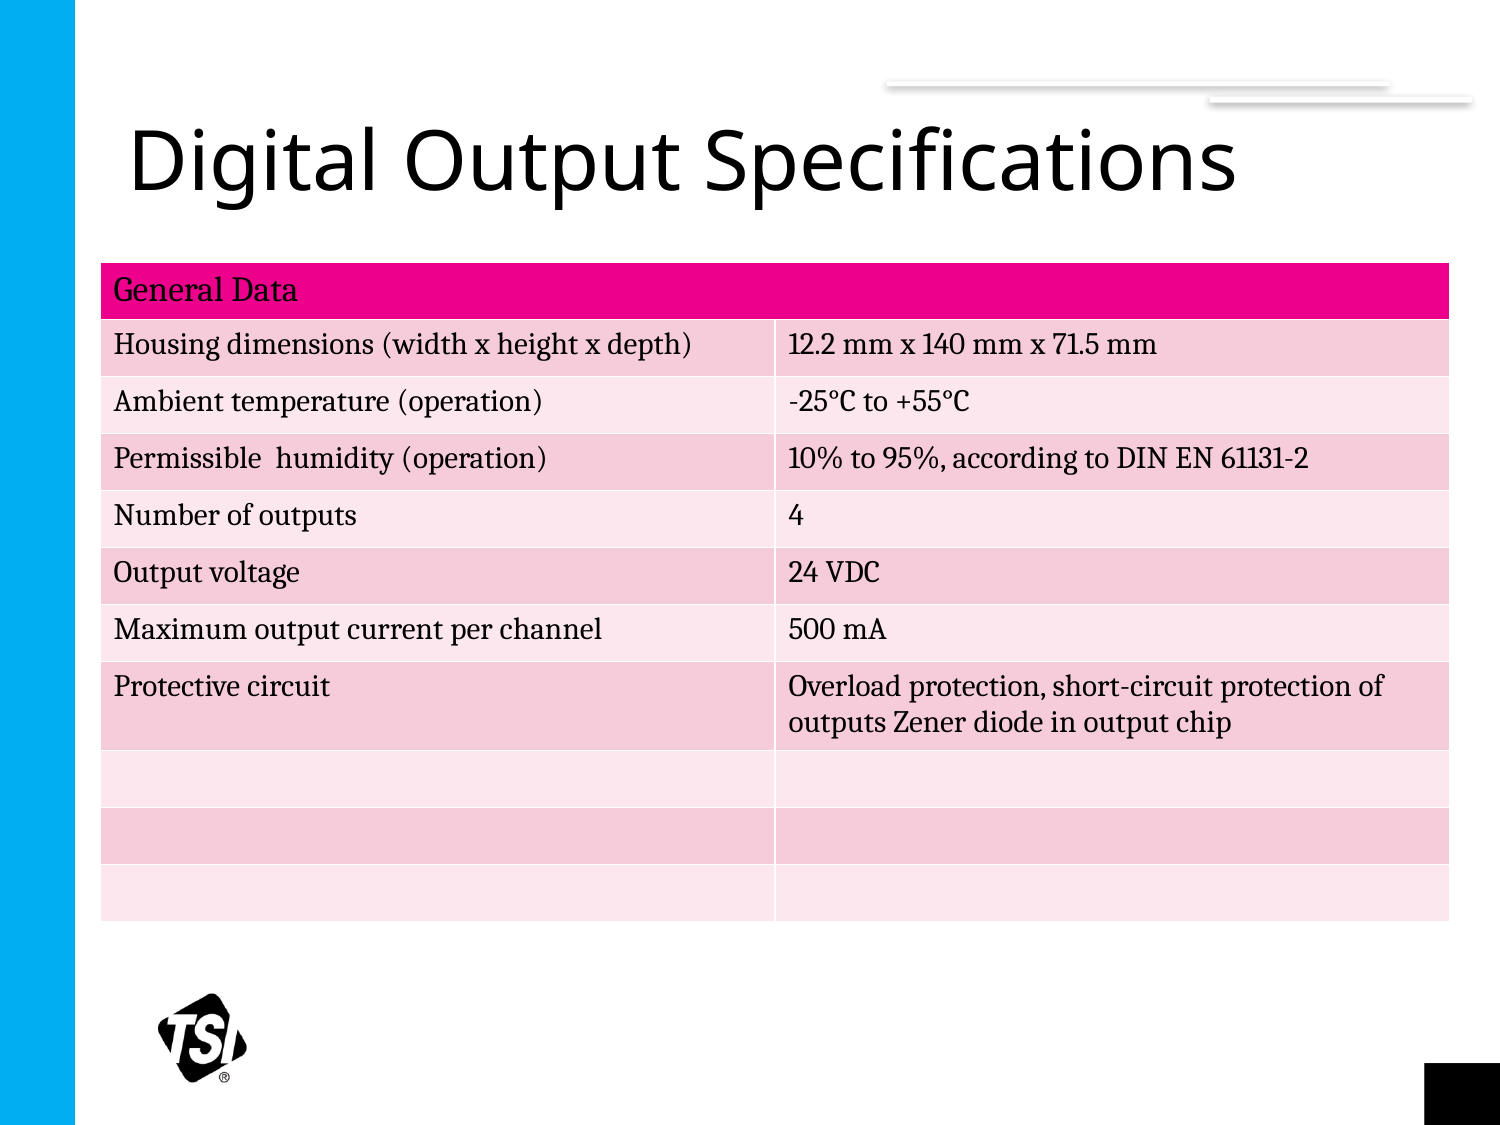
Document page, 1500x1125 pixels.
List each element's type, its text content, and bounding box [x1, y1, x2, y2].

table_cell 12.2 mm x 140 mm x 71.5 mm [776, 320, 1449, 376]
table_cell [776, 751, 1449, 807]
table_cell Housing dimensions (width x height x depth) [101, 320, 774, 376]
table_cell [776, 808, 1449, 864]
table_cell Number of outputs [101, 491, 774, 547]
table_cell [101, 808, 774, 864]
table_cell Maximum output current per channel [101, 605, 774, 661]
table_cell 4 [776, 491, 1449, 547]
table_cell [776, 865, 1449, 921]
table_cell Protective circuit [101, 662, 774, 750]
table_cell [101, 865, 774, 921]
title Digital Output Specifications [112, 0, 1463, 315]
table_cell 24 VDC [776, 548, 1449, 604]
table_cell 10% to 95%, according to DIN EN 61131-2 [776, 434, 1449, 490]
picture [76, 0, 1500, 1125]
table_cell -25°C to +55°C [776, 377, 1449, 433]
table_cell Permissible humidity (operation) [101, 434, 774, 490]
table_cell [101, 751, 774, 807]
table_cell 500 mA [776, 605, 1449, 661]
table_cell Ambient temperature (operation) [101, 377, 774, 433]
table_cell Output voltage [101, 548, 774, 604]
table_cell Overload protection, short-circuit protection of outputs Zener diode in output chip [776, 662, 1449, 750]
table_header General Data [101, 263, 1449, 319]
